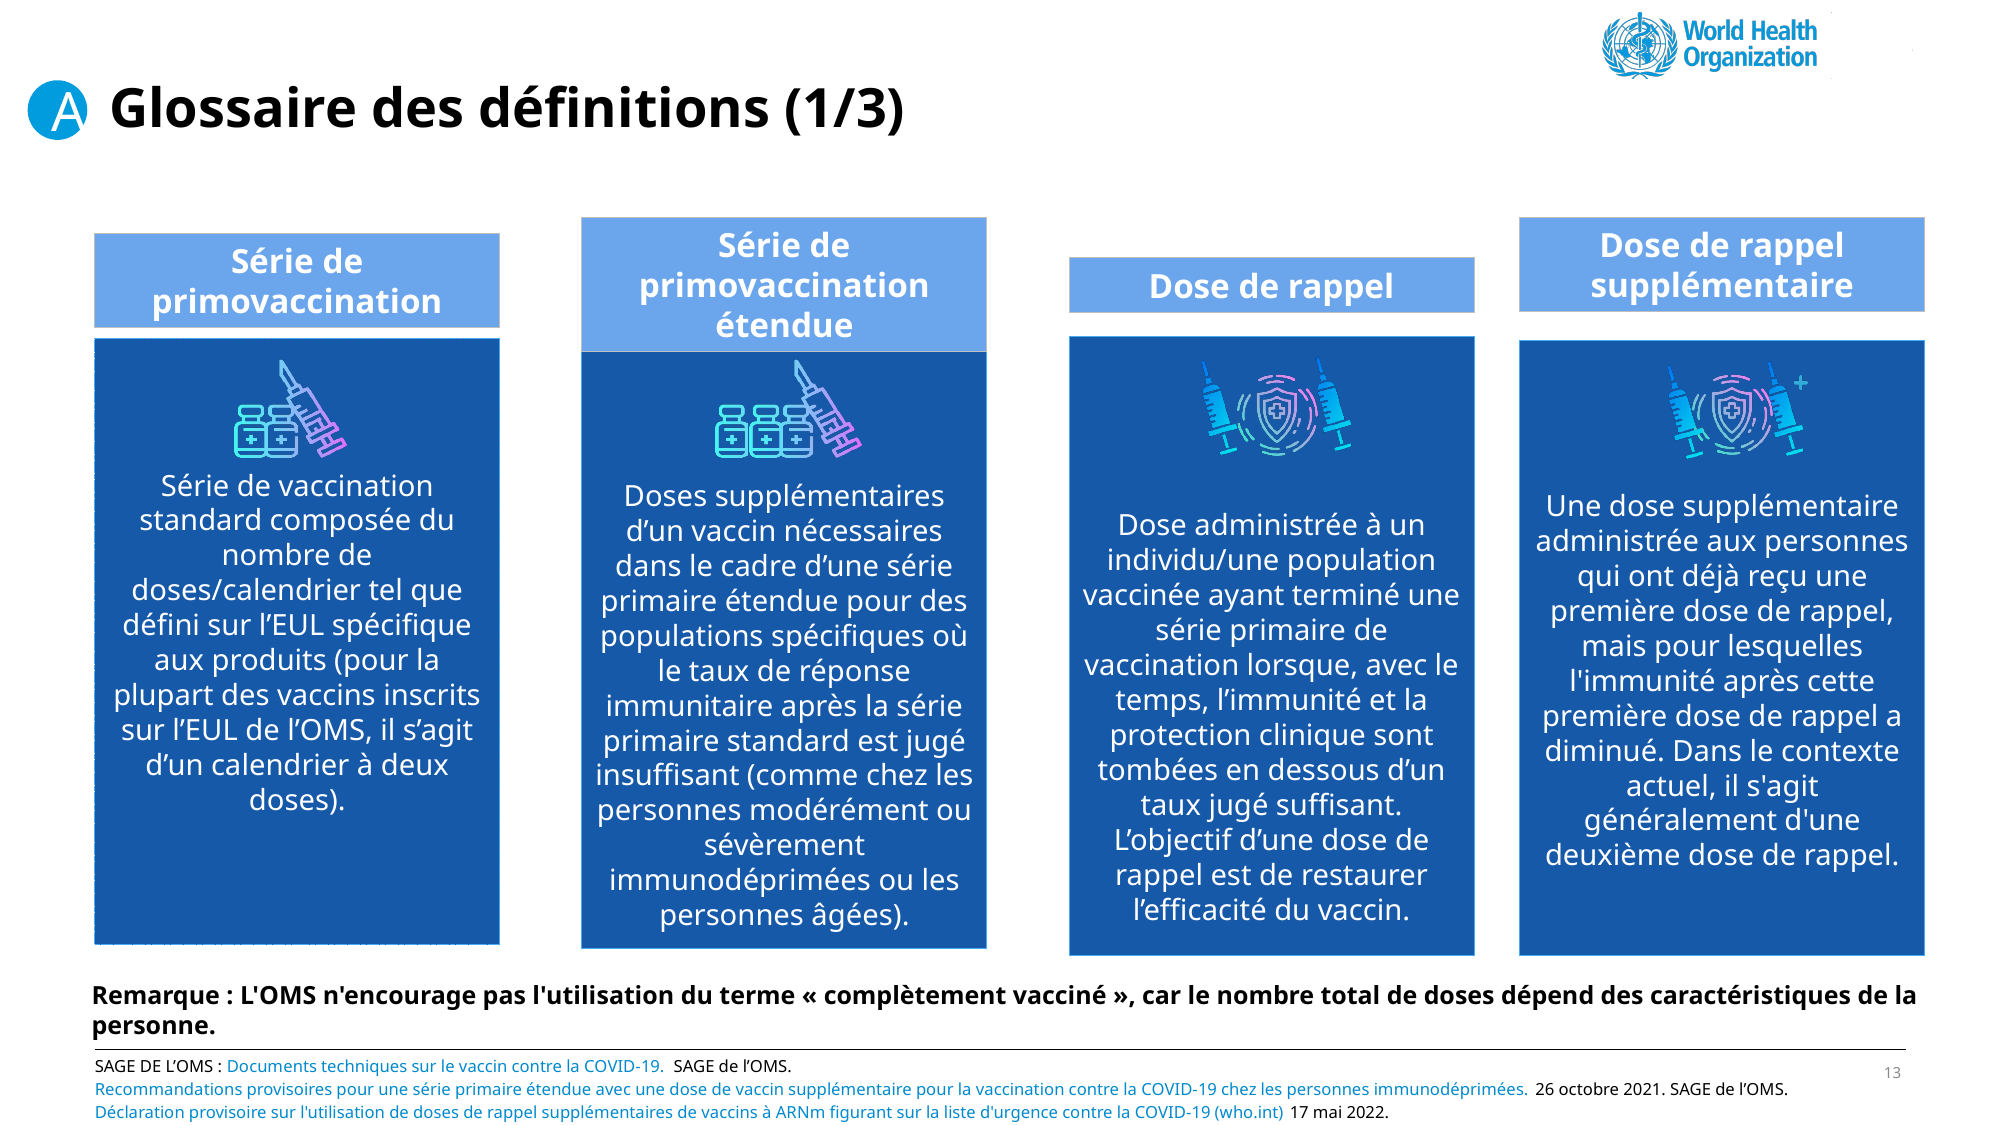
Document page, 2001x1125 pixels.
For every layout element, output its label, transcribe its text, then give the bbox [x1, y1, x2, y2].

slide_number 13 [1754, 1063, 1902, 1082]
text_box Dose administrée à un individu/une population vaccinée ayant terminé une série primaire de vaccination lorsque, avec le temps, l’immunité et la protection clinique sont tombées en dessous d’un taux jugé suffisant. L’objectif d’une dose de rappel est de restaurer l’efficacité du vaccin. [1069, 336, 1475, 956]
picture [1168, 357, 1380, 460]
text_box Doses supplémentaires d’un vaccin nécessaires dans le cadre d’une série primaire étendue pour des populations spécifiques où le taux de réponse immunitaire après la série primaire standard est jugé insuffisant (comme chez les personnes modérément ou sévèrement immunodéprimées ou les personnes âgées). [581, 352, 987, 949]
text_box Dose de rappel supplémentaire [1519, 217, 1925, 312]
text_box A [26, 79, 89, 141]
title Glossaire des définitions (1/3) [109, 80, 943, 140]
text_box Série de primovaccination [94, 233, 500, 328]
picture [1633, 362, 1832, 463]
picture [710, 354, 866, 461]
text_box SAGE DE L’OMS : Documents techniques sur le vaccin contre la COVID-19. SAGE de l’OMS. Recommandations provisoires pour une série primaire étendue avec une dose de vaccin supplémentaire pour la vaccination contre la COVID-19 chez les personnes immunodéprimées. 26 octobre 2021. SAGE de l’OMS. Déclaration provisoire sur l'utilisation de doses de rappel supplémentaires de vaccins à ARNm figurant sur la liste d'urgence contre la COVID-19 (who.int) 17 mai 2022. [94, 1055, 1874, 1064]
picture [1602, 52, 1632, 79]
picture [1602, 12, 1829, 79]
text_box Dose de rappel [1069, 257, 1475, 313]
picture [230, 354, 351, 461]
text_box Série de primovaccination étendue [581, 217, 987, 352]
picture [1339, 447, 1349, 455]
text_box Une dose supplémentaire administrée aux personnes qui ont déjà reçu une première dose de rappel, mais pour lesquelles l'immunité après cette première dose de rappel a diminué. Dans le contexte actuel, il s'agit généralement d'une deuxième dose de rappel. [1519, 340, 1925, 956]
text_box Remarque : L'OMS n'encourage pas l'utilisation du terme « complètement vacciné », car le nombre total de doses dépend des caractéristiques de la personne. [91, 979, 1967, 1025]
list Série de vaccination standard composée du nombre de doses/calendrier tel que défini sur l’EUL spécifique aux produits (pour la plupart des vaccins inscrits sur l’EUL de l’OMS, il s’agit d’un calendrier à deux doses). [94, 338, 500, 945]
picture [1791, 454, 1801, 460]
